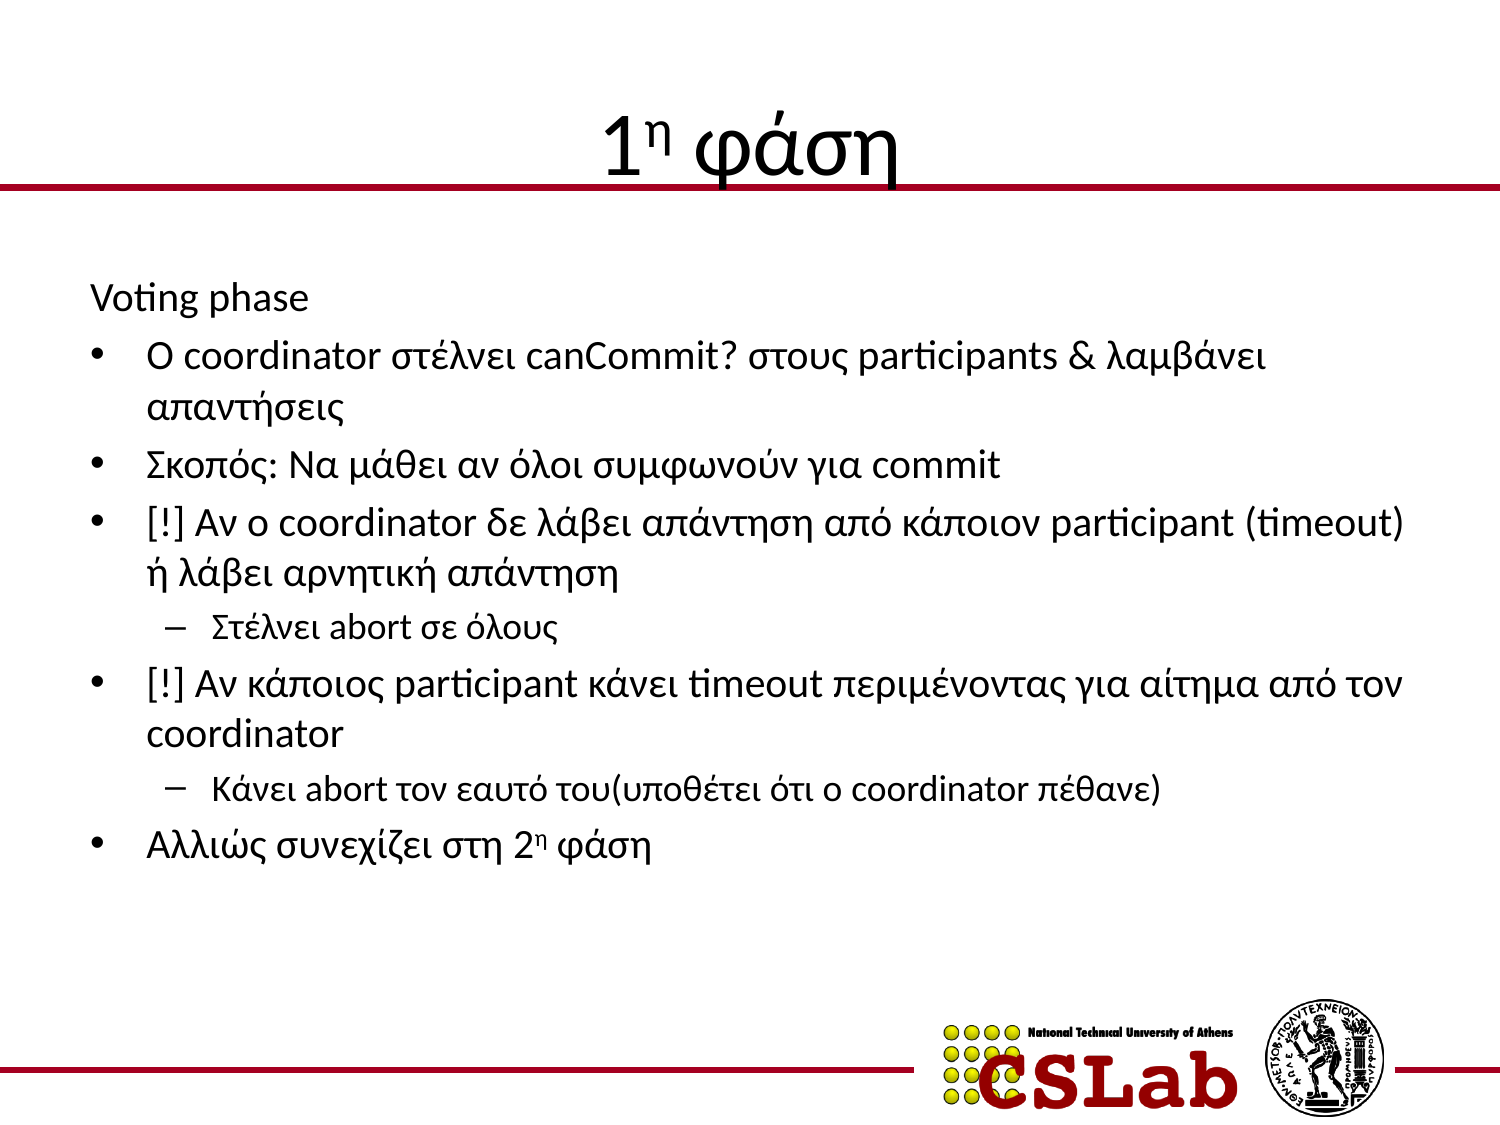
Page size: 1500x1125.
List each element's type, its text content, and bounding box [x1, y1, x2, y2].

title 1η φάση [74, 44, 1426, 233]
list Voting phase Ο coordinator στέλνει canCommit? στους participants & λαμβάνει απαντήσεις Σκοπός: Να μάθει αν όλοι συμφωνούν για commit [!] Αν ο coordinator δε λάβει απάντηση από κάποιον participant (timeout) ή λάβει αρνητική απάντηση Στέλνει abort σε όλους [!] Αν κάποιος participant κάνει timeout περιμένοντας για αίτημα από τον coordinator Κάνει abort τον εαυτό του(υποθέτει ότι ο coordinator πέθανε) Αλλιώς συνεχίζει στη 2η φάση [74, 262, 1426, 1006]
picture [937, 1022, 1243, 1118]
picture [1265, 1006, 1384, 1117]
